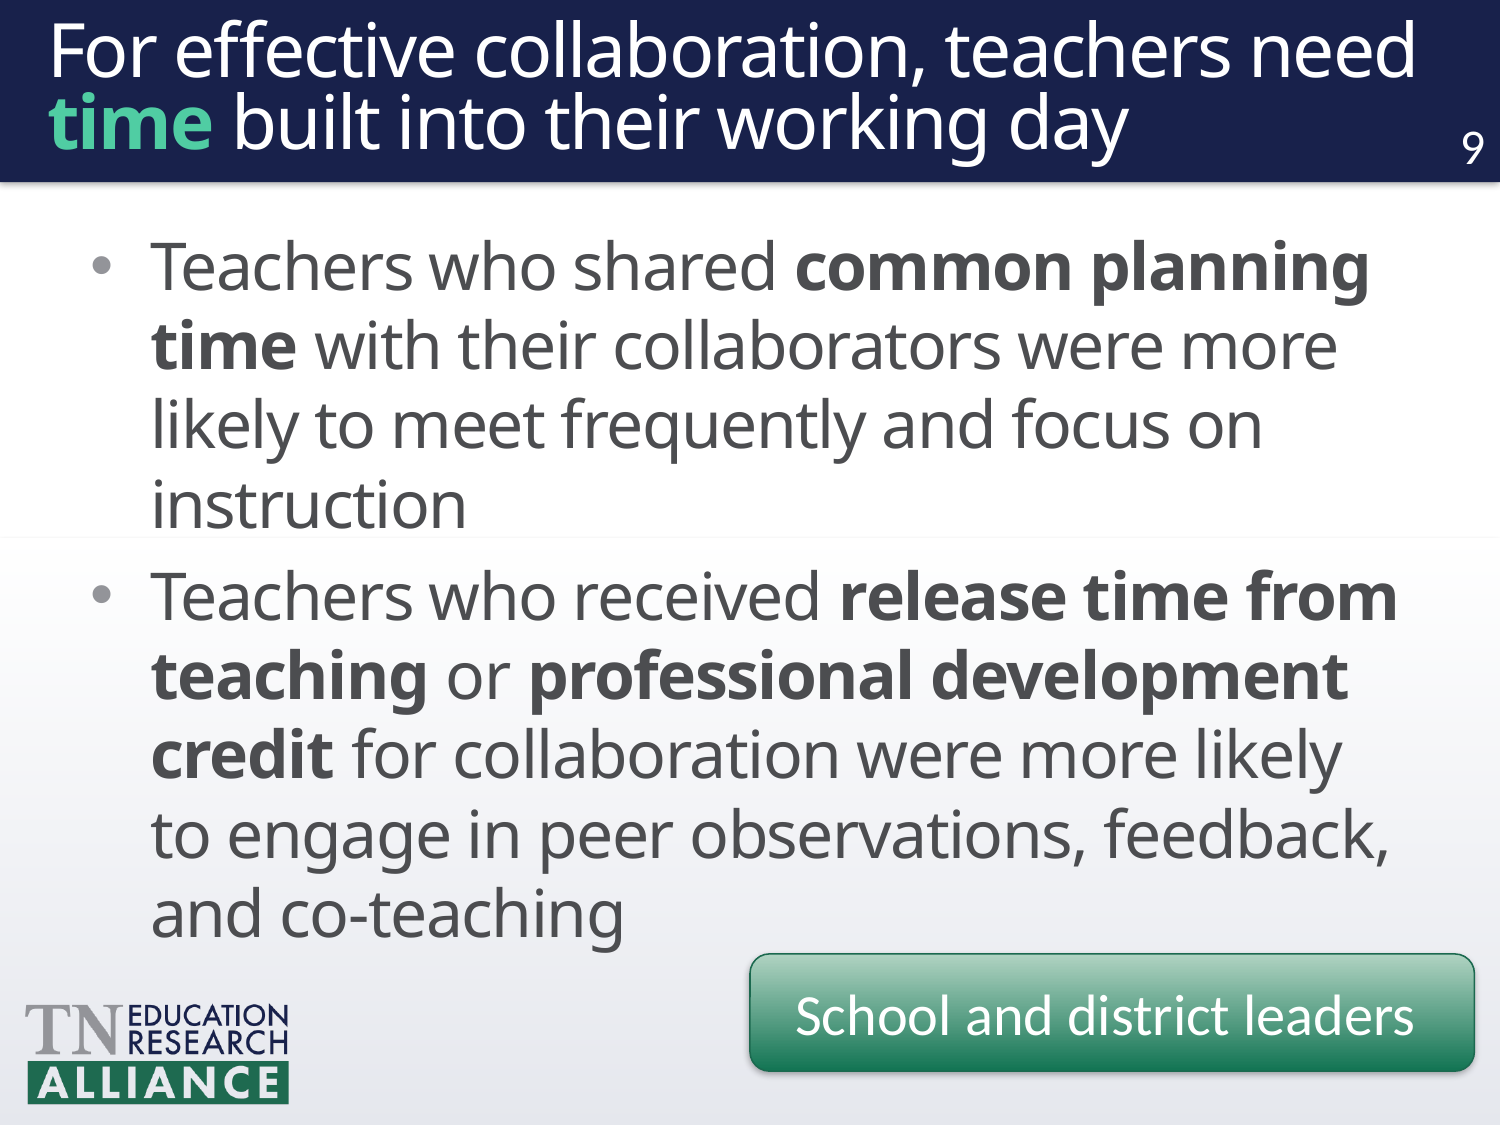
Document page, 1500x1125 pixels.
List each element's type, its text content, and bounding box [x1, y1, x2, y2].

text_box School and district leaders [749, 953, 1476, 1072]
list Teachers who shared common planning time with their collaborators were more likely to meet frequently and focus on instruction Teachers who received release time from teaching or professional development credit for collaboration were more likely to engage in peer observations, feedback, and co-teaching [75, 217, 1425, 960]
slide_number 9 [1149, 114, 1500, 175]
title For effective collaboration, teachers need time built into their working day [32, 39, 1500, 145]
